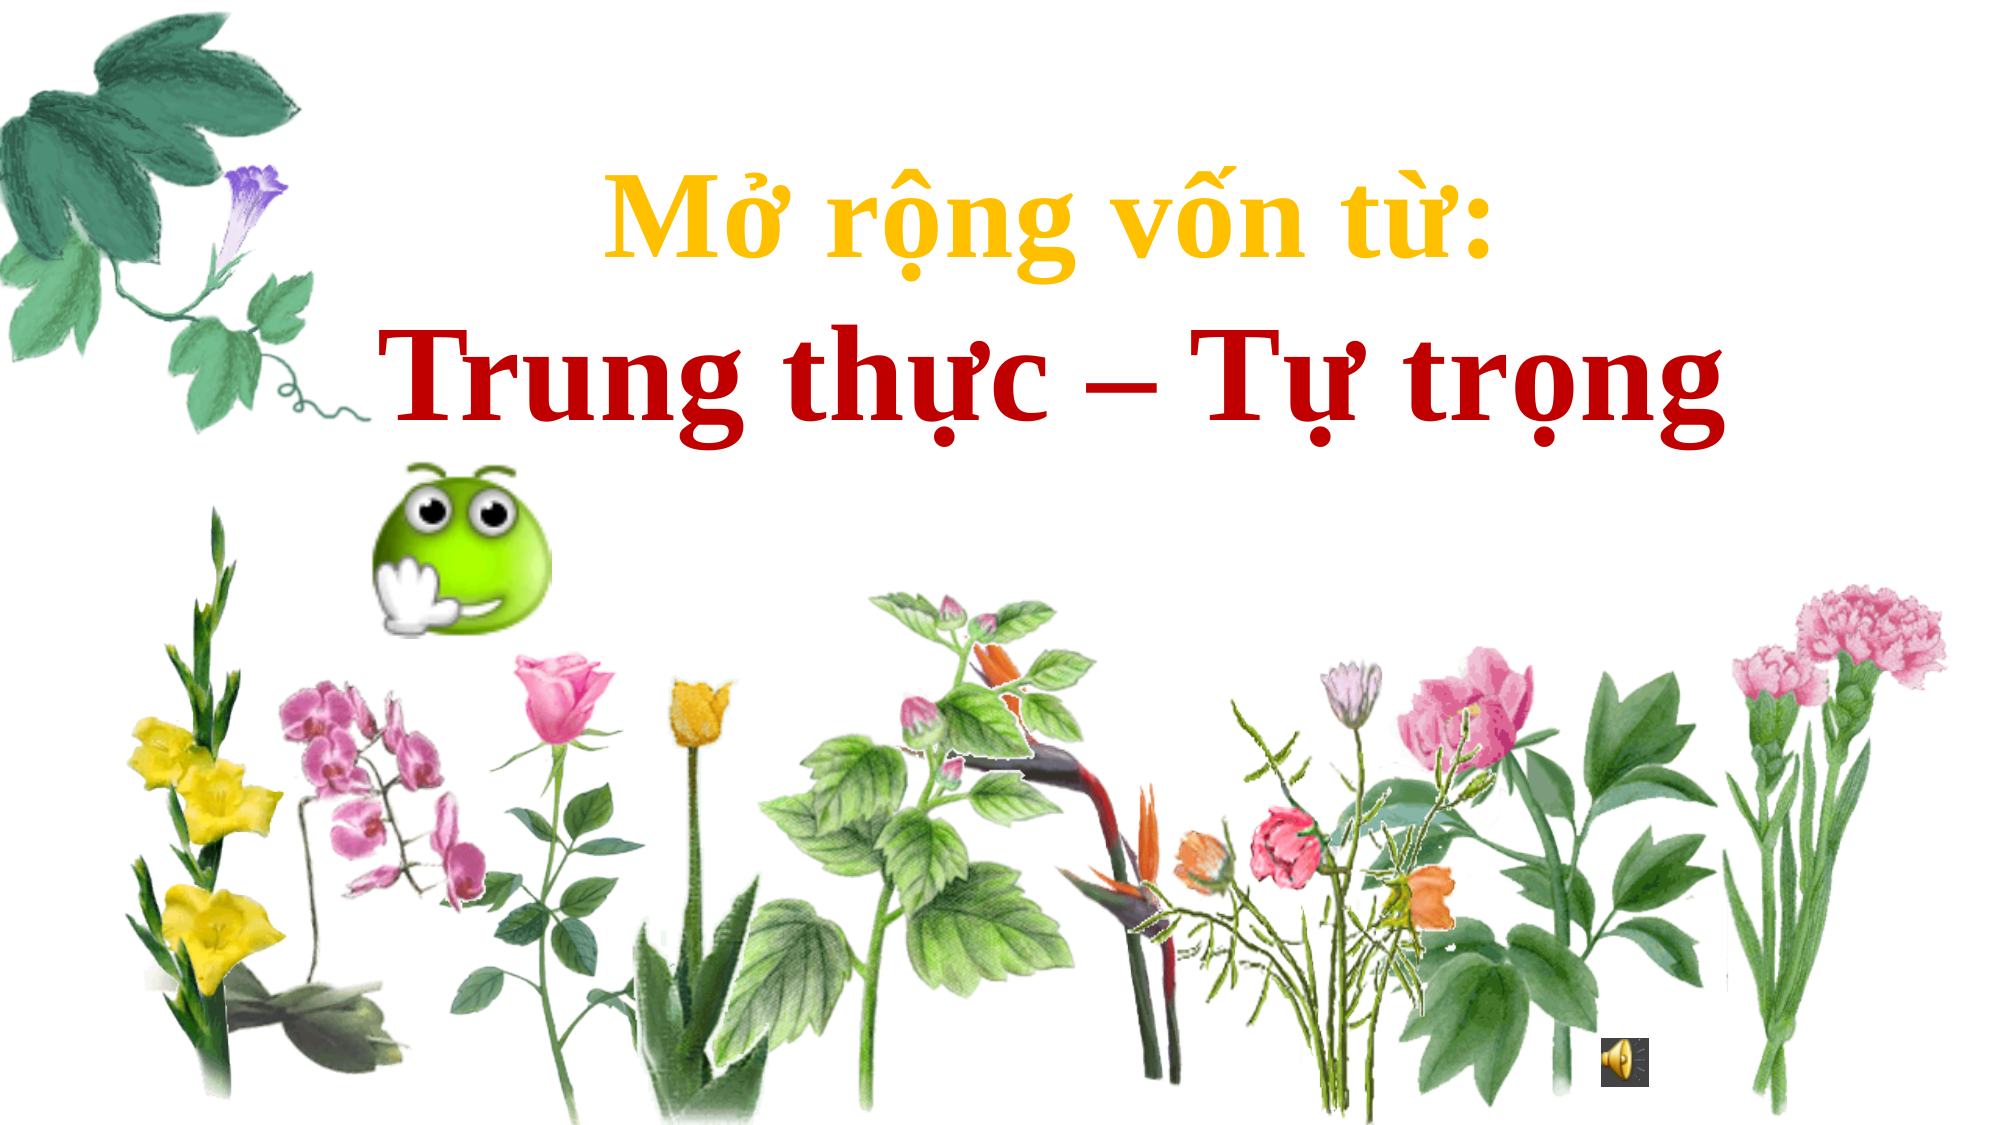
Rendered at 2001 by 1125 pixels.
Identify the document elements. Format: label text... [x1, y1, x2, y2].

text_box Mở rộng vốn từ: Trung thực – Tự trọng [441, 125, 1744, 455]
picture [0, 0, 2000, 1125]
